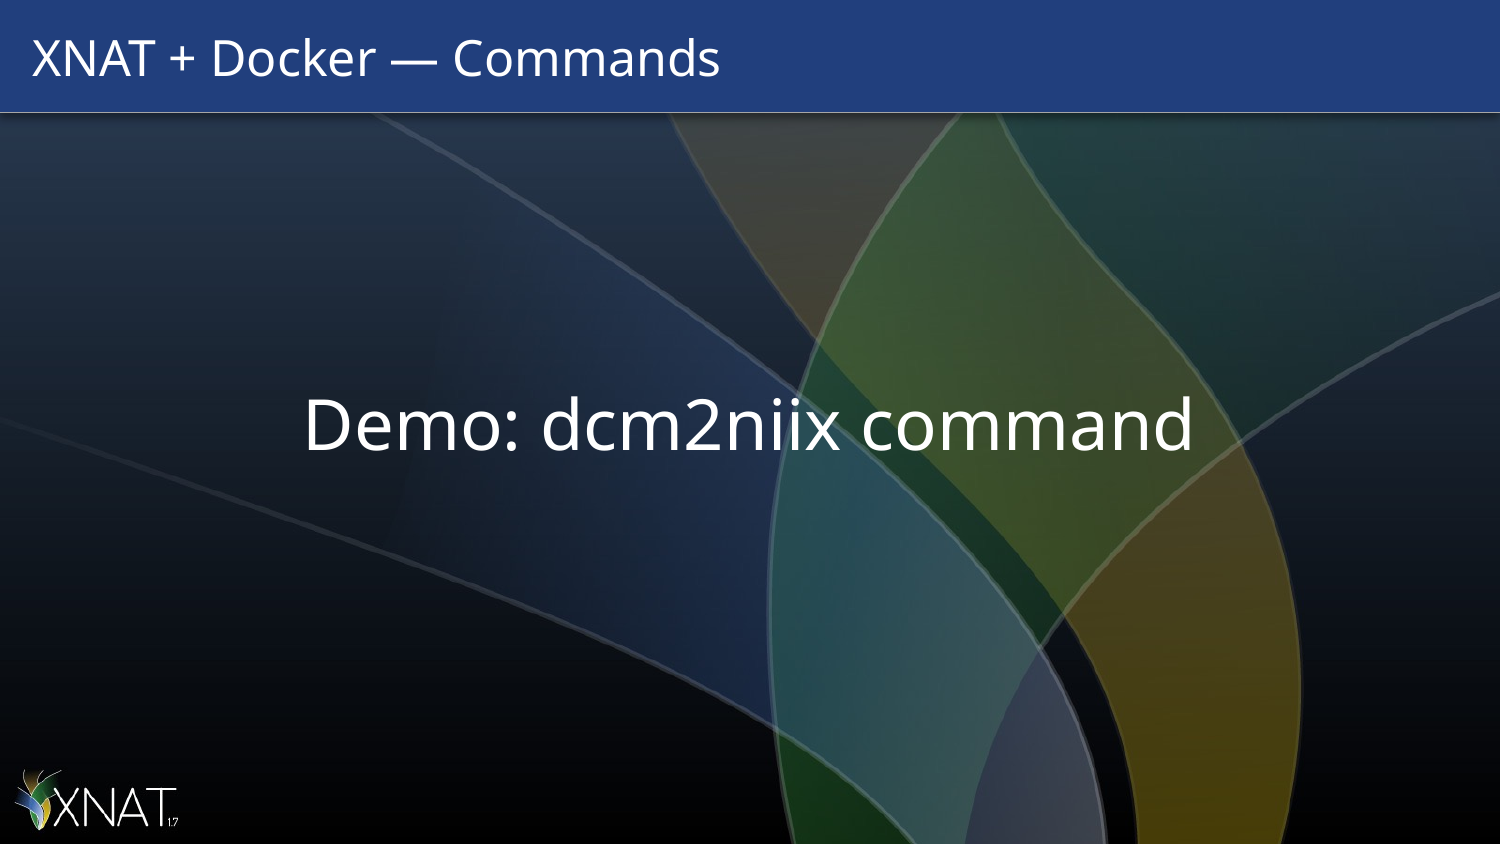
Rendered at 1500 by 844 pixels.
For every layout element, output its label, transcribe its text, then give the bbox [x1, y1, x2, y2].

title XNAT + Docker — Commands [24, 16, 1376, 97]
text_box Demo: dcm2niix command [24, 371, 1475, 472]
picture [0, 113, 1500, 844]
